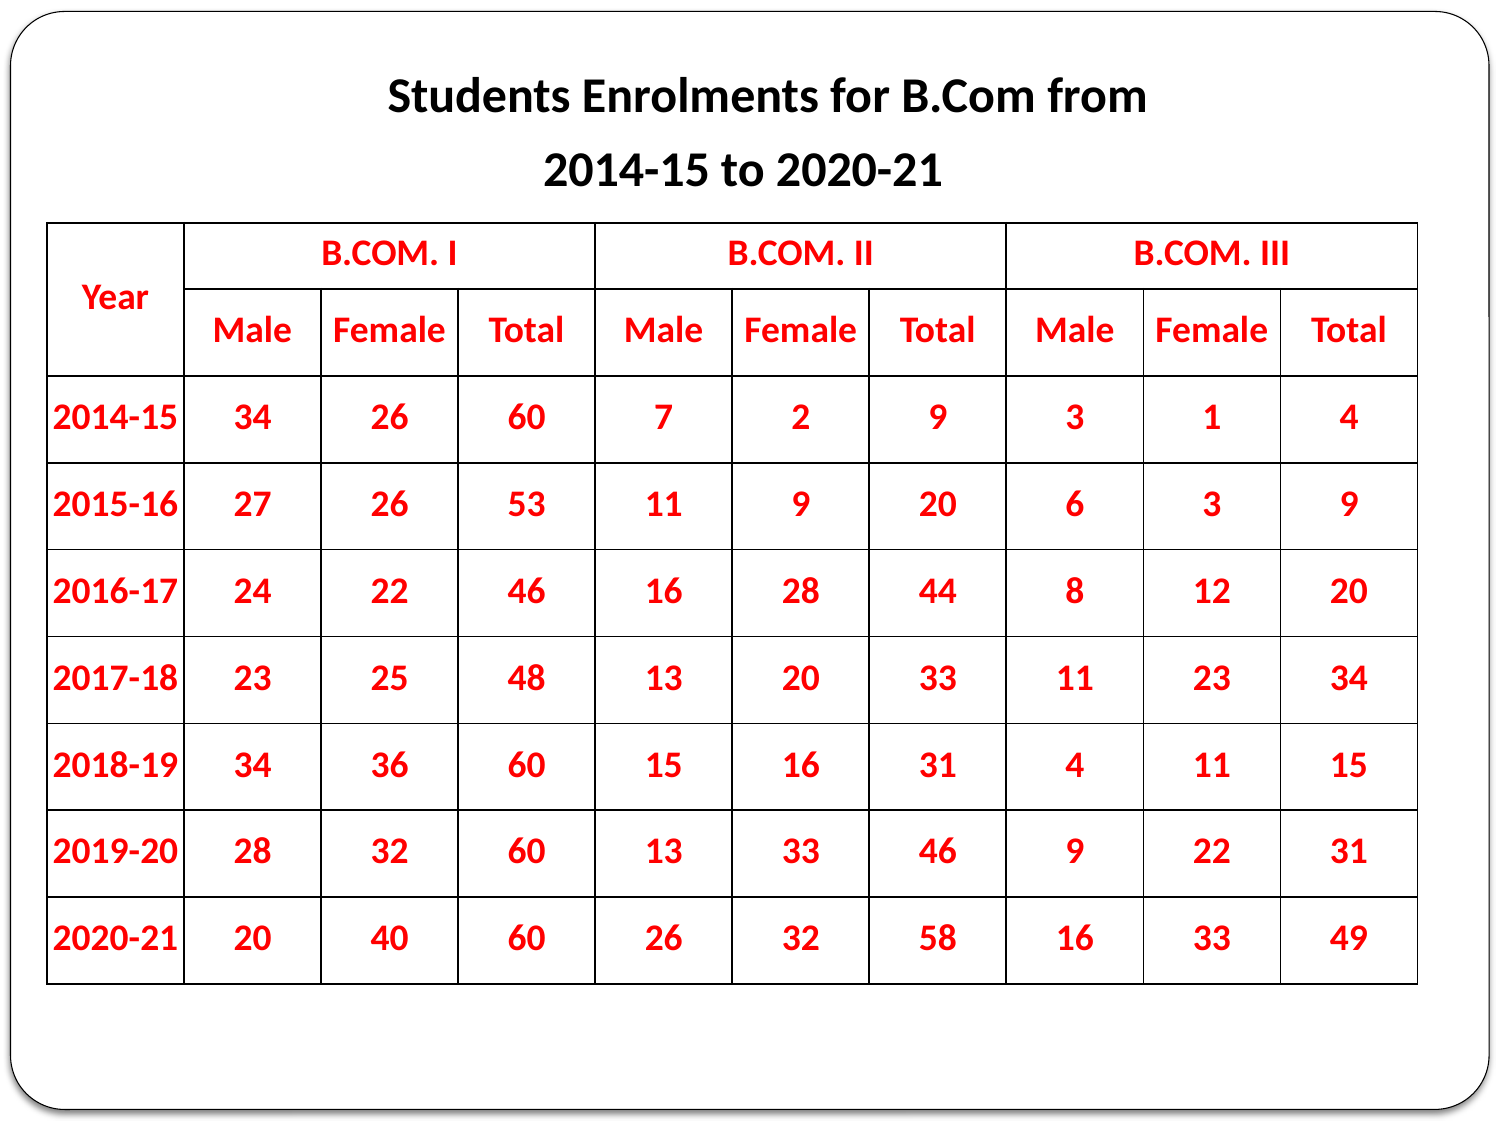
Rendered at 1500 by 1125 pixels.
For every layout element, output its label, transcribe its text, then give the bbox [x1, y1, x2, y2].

table_cell 16 [733, 724, 868, 809]
table_cell 3 [1144, 464, 1280, 549]
table_cell 2 [733, 377, 868, 462]
table_cell Male [596, 290, 731, 375]
table_cell Male [185, 290, 320, 375]
table_cell 11 [596, 464, 731, 549]
table_cell 33 [1144, 898, 1280, 983]
table_cell 23 [1144, 637, 1280, 723]
table_cell 34 [185, 724, 320, 809]
table_cell 26 [322, 464, 457, 549]
table_cell 60 [459, 898, 594, 983]
table_cell 49 [1281, 898, 1417, 983]
table_cell 11 [1007, 637, 1143, 723]
table_cell 23 [185, 637, 320, 723]
table_cell 2016-17 [48, 550, 183, 636]
table_header B.COM. III [1007, 224, 1417, 288]
table_header Year [48, 224, 183, 375]
table_cell 13 [596, 637, 731, 723]
table_cell 46 [870, 811, 1005, 896]
list Students Enrolments for B.Com from 2014-15 to 2020-21 [105, 46, 1381, 188]
table_cell 22 [322, 550, 457, 636]
table_cell 3 [1007, 377, 1143, 462]
table_cell 13 [596, 811, 731, 896]
table_cell 4 [1281, 377, 1417, 462]
table_cell 20 [733, 637, 868, 723]
table_cell 36 [322, 724, 457, 809]
table_cell 33 [870, 637, 1005, 723]
table_cell 24 [185, 550, 320, 636]
table_cell 11 [1144, 724, 1280, 809]
table_cell 2019-20 [48, 811, 183, 896]
table_cell 20 [870, 464, 1005, 549]
table_cell 27 [185, 464, 320, 549]
table_cell Female [1144, 290, 1280, 375]
table_cell 2015-16 [48, 464, 183, 549]
table_cell 12 [1144, 550, 1280, 636]
table_cell 60 [459, 811, 594, 896]
table_header B.COM. II [596, 224, 1005, 288]
table_cell 48 [459, 637, 594, 723]
table_cell 1 [1144, 377, 1280, 462]
table_cell 9 [733, 464, 868, 549]
table_cell 31 [870, 724, 1005, 809]
table_cell 32 [733, 898, 868, 983]
table_cell Female [322, 290, 457, 375]
table_cell 34 [1281, 637, 1417, 723]
table_cell 26 [322, 377, 457, 462]
table_cell 32 [322, 811, 457, 896]
table_cell 2014-15 [48, 377, 183, 462]
table_cell 22 [1144, 811, 1280, 896]
table_cell 16 [596, 550, 731, 636]
table_cell 26 [596, 898, 731, 983]
table_cell 44 [870, 550, 1005, 636]
table_cell 2020-21 [48, 898, 183, 983]
table_cell 9 [1007, 811, 1143, 896]
table_cell 6 [1007, 464, 1143, 549]
table_cell 9 [1281, 464, 1417, 549]
title [150, 45, 1425, 233]
table_cell 15 [596, 724, 731, 809]
table_cell Total [1281, 290, 1417, 375]
table_cell 28 [185, 811, 320, 896]
table_cell 9 [870, 377, 1005, 462]
table_cell 40 [322, 898, 457, 983]
table_cell 31 [1281, 811, 1417, 896]
table_cell 4 [1007, 724, 1143, 809]
table_cell 28 [733, 550, 868, 636]
table_cell Male [1007, 290, 1143, 375]
table_cell Total [459, 290, 594, 375]
table_header B.COM. I [185, 224, 594, 288]
table_cell Total [870, 290, 1005, 375]
table_cell 8 [1007, 550, 1143, 636]
table_cell 25 [322, 637, 457, 723]
table_cell 20 [185, 898, 320, 983]
table_cell 60 [459, 724, 594, 809]
table_cell 15 [1281, 724, 1417, 809]
table_cell 7 [596, 377, 731, 462]
table_cell 2017-18 [48, 637, 183, 723]
table_cell 16 [1007, 898, 1143, 983]
table_cell Female [733, 290, 868, 375]
table_cell 20 [1281, 550, 1417, 636]
table_cell 58 [870, 898, 1005, 983]
table_cell 60 [459, 377, 594, 462]
table_cell 34 [185, 377, 320, 462]
table_cell 2018-19 [48, 724, 183, 809]
table_cell 33 [733, 811, 868, 896]
table_cell 46 [459, 550, 594, 636]
table_cell 53 [459, 464, 594, 549]
